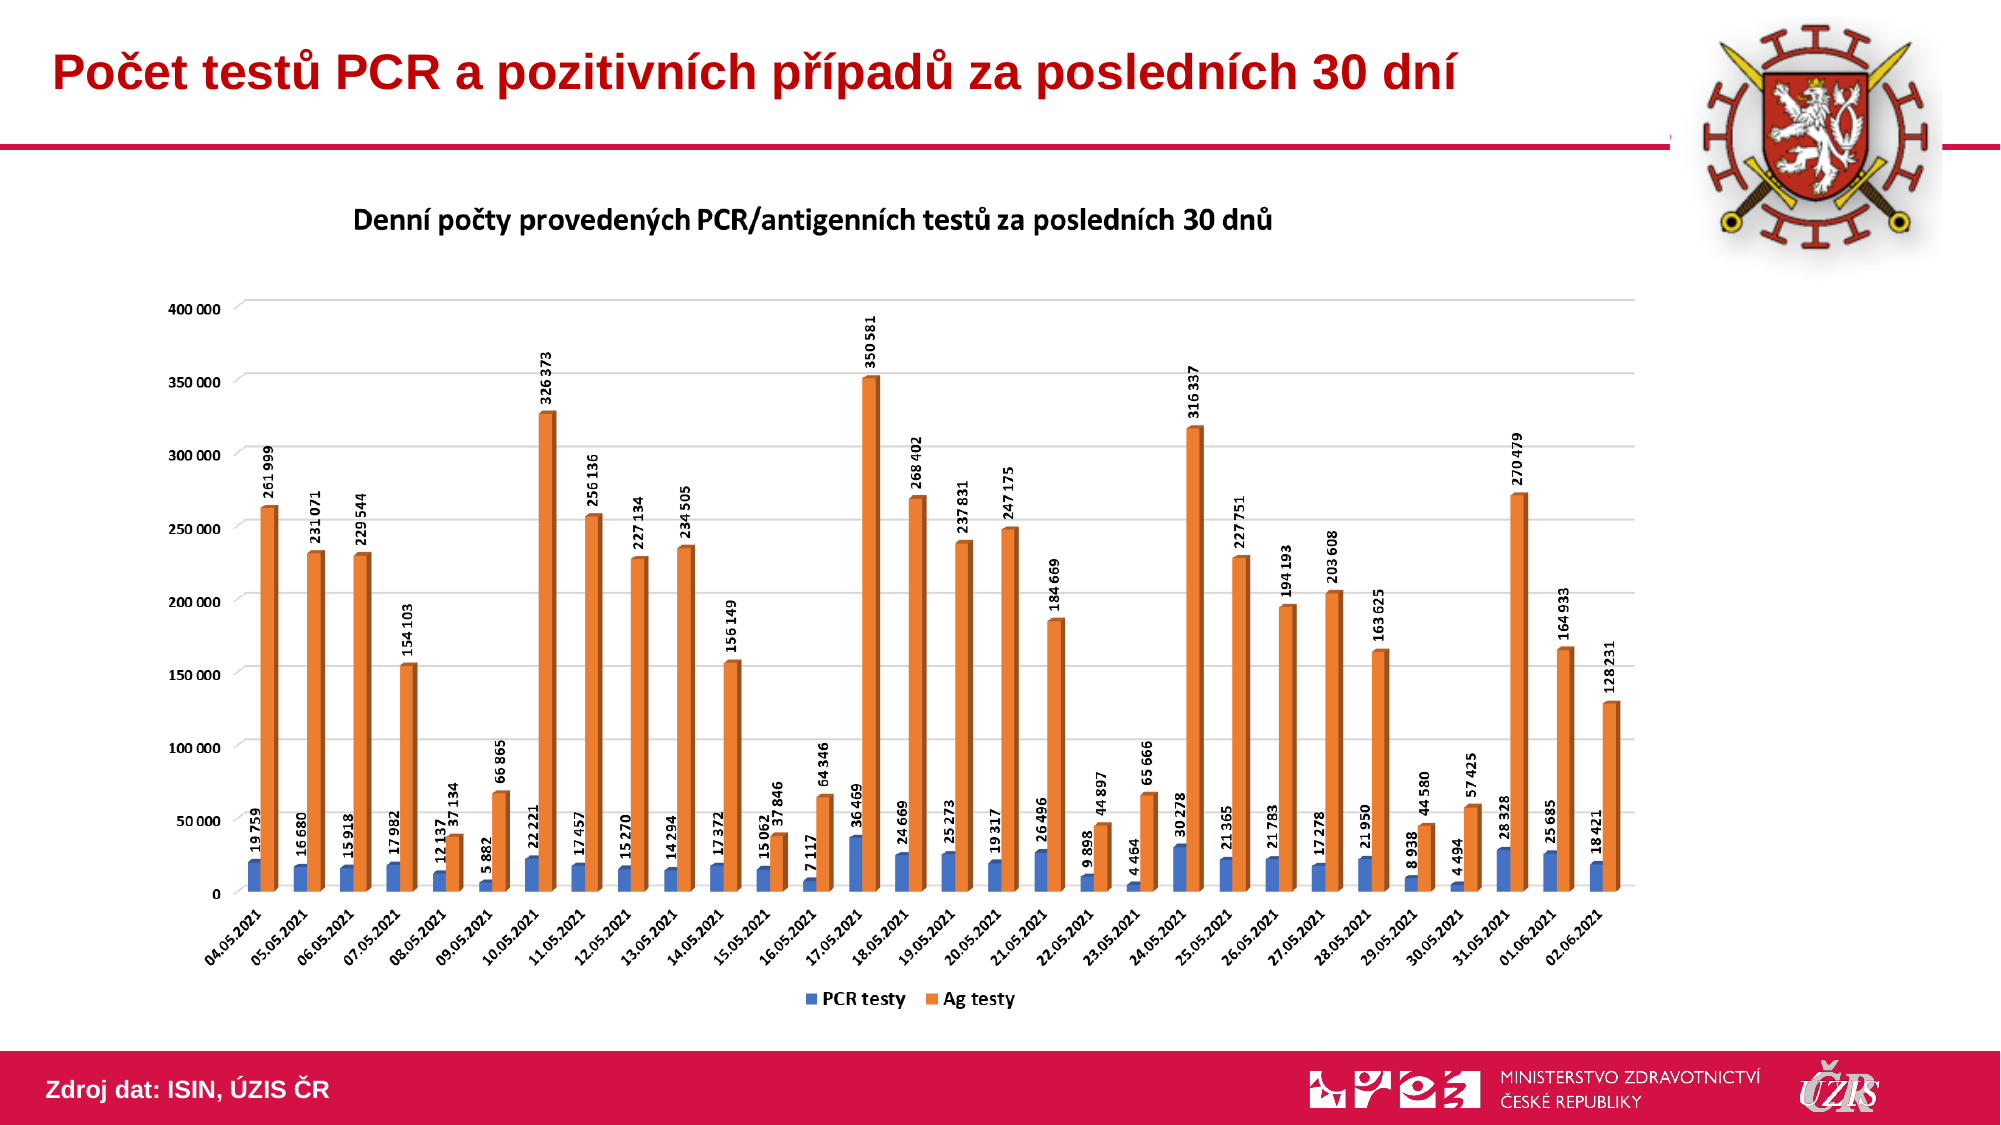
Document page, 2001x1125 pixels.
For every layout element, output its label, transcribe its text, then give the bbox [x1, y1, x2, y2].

title Počet testů PCR a pozitivních případů za posledních 30 dní [37, 0, 1565, 147]
text_box Zdroj dat: ISIN, ÚZIS ČR [30, 1066, 368, 1112]
picture [1778, 1050, 1901, 1125]
picture [142, 17, 1943, 1028]
picture [1308, 1068, 1762, 1108]
